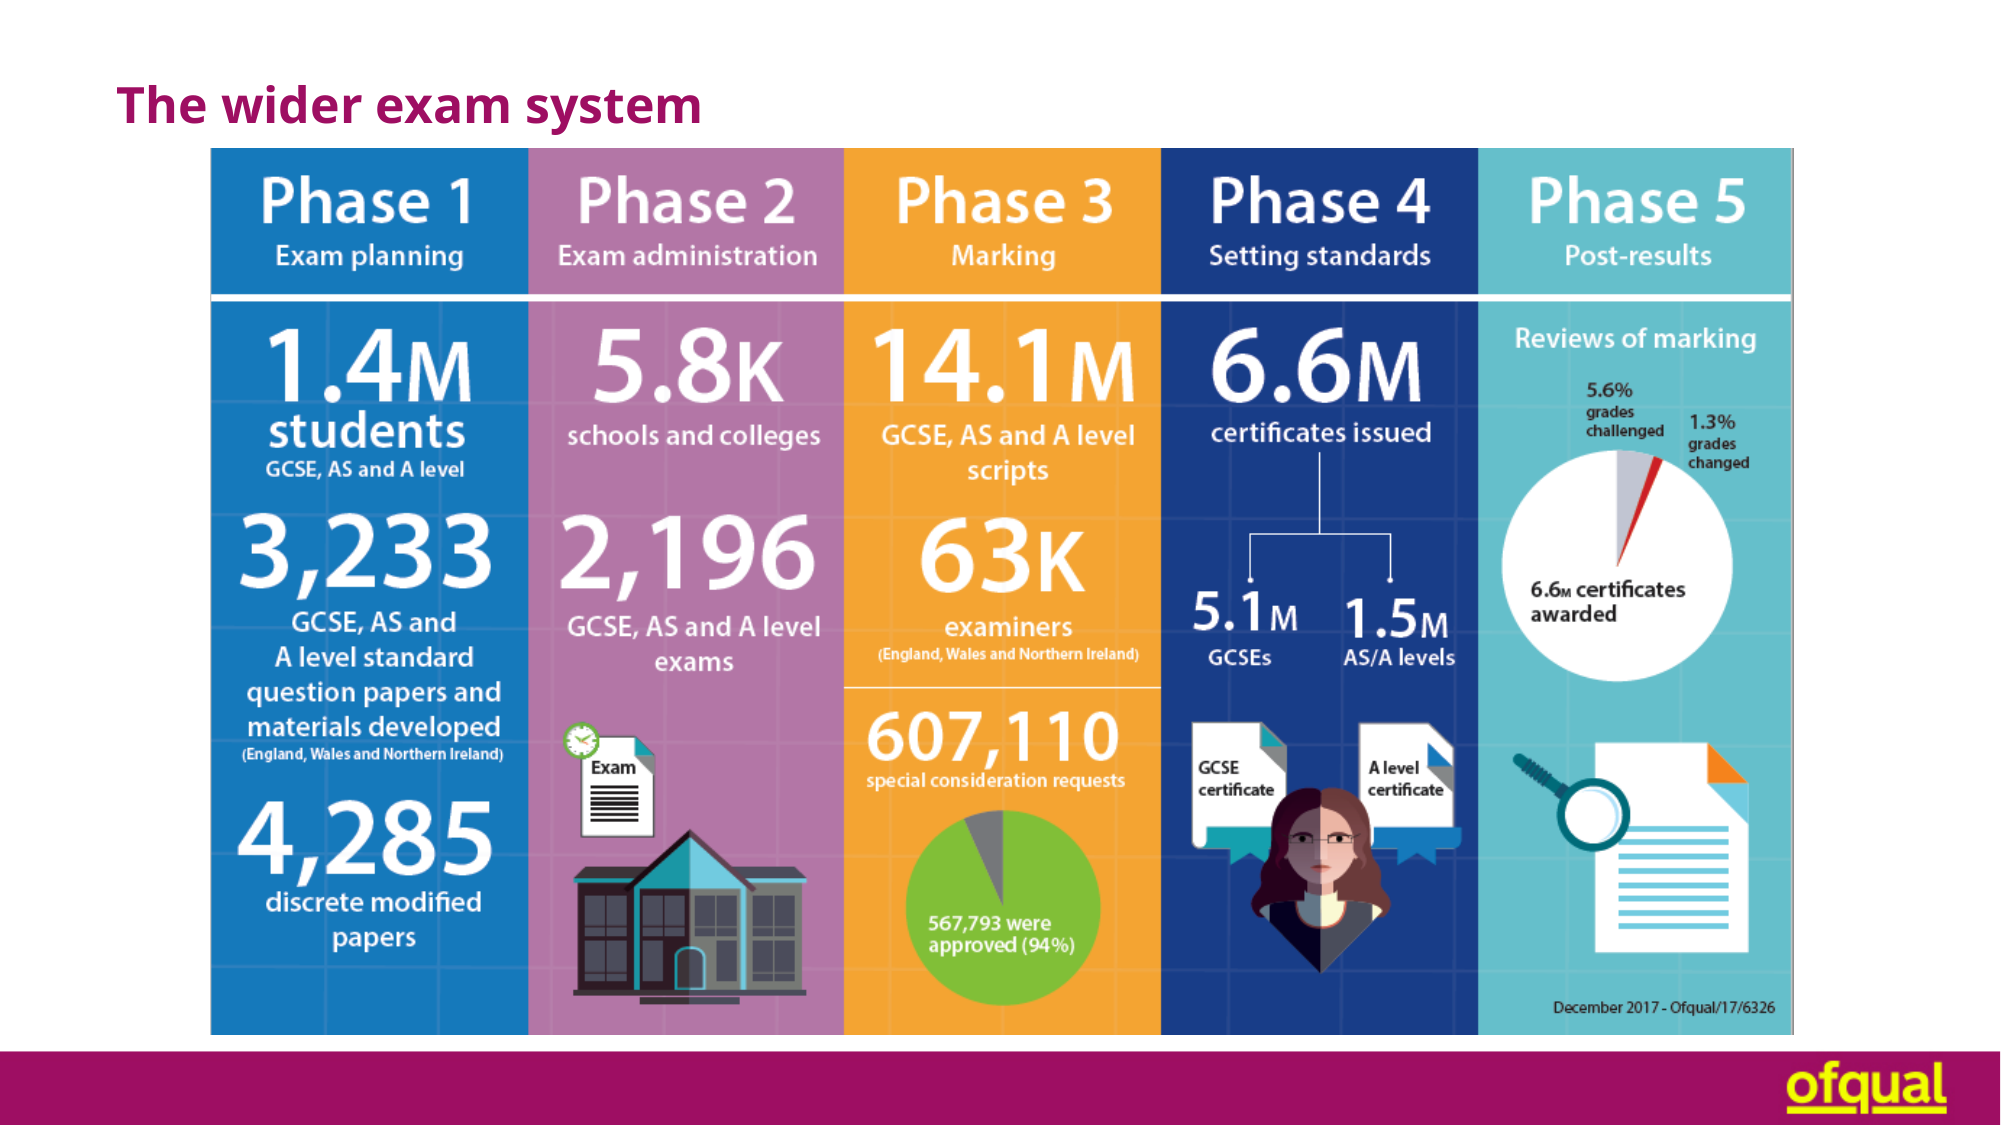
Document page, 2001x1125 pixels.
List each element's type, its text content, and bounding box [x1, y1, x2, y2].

picture [0, 2, 2001, 1125]
title The wider exam system [102, 66, 1491, 161]
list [209, 148, 1795, 1036]
